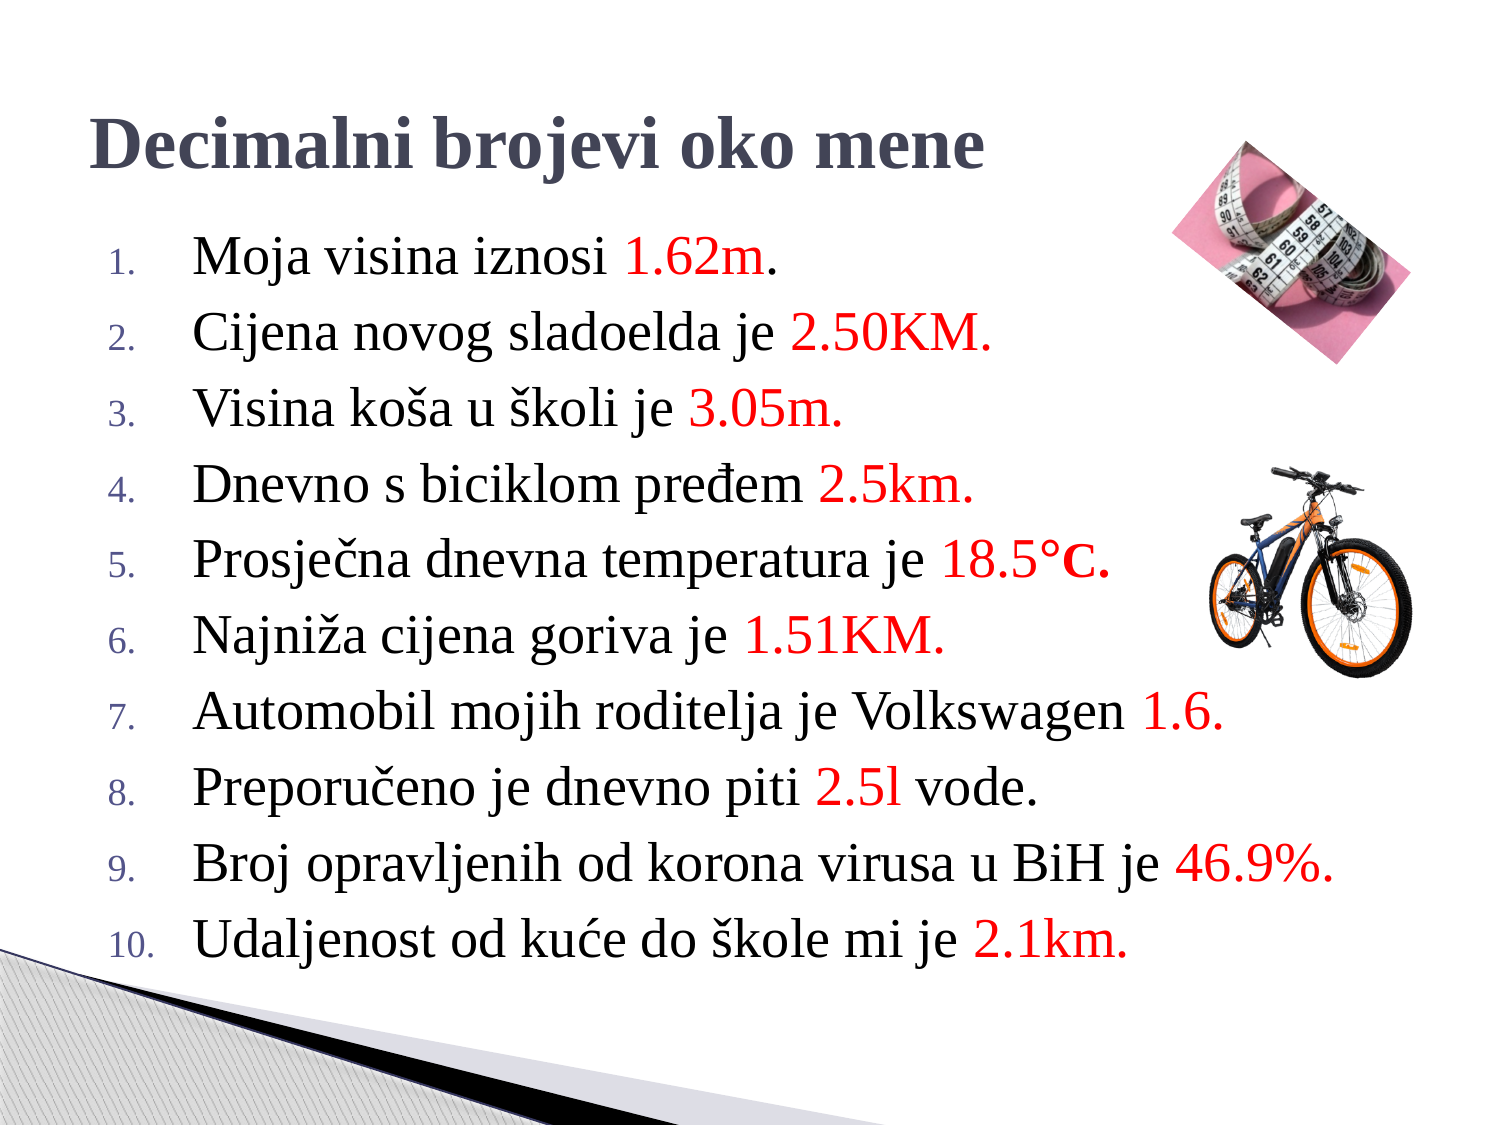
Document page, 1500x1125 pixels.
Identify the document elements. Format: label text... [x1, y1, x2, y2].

picture [1172, 142, 1410, 364]
title Decimalni brojevi oko mene [75, 45, 1425, 233]
picture [1159, 433, 1450, 704]
list Moja visina iznosi 1.62m. Cijena novog sladoelda je 2.50KM. Visina koša u školi je 3.05m. Dnevno s biciklom pređem 2.5km. Prosječna dnevna temperatura je 18.5°C. Najniža cijena goriva je 1.51KM. Automobil mojih roditelja je Volkswagen 1.6. Preporučeno je dnevno piti 2.5l vode. Broj opravljenih od korona virusa u BiH je 46.9%. Udaljenost od kuće do škole mi je 2.1km. [75, 233, 1425, 986]
